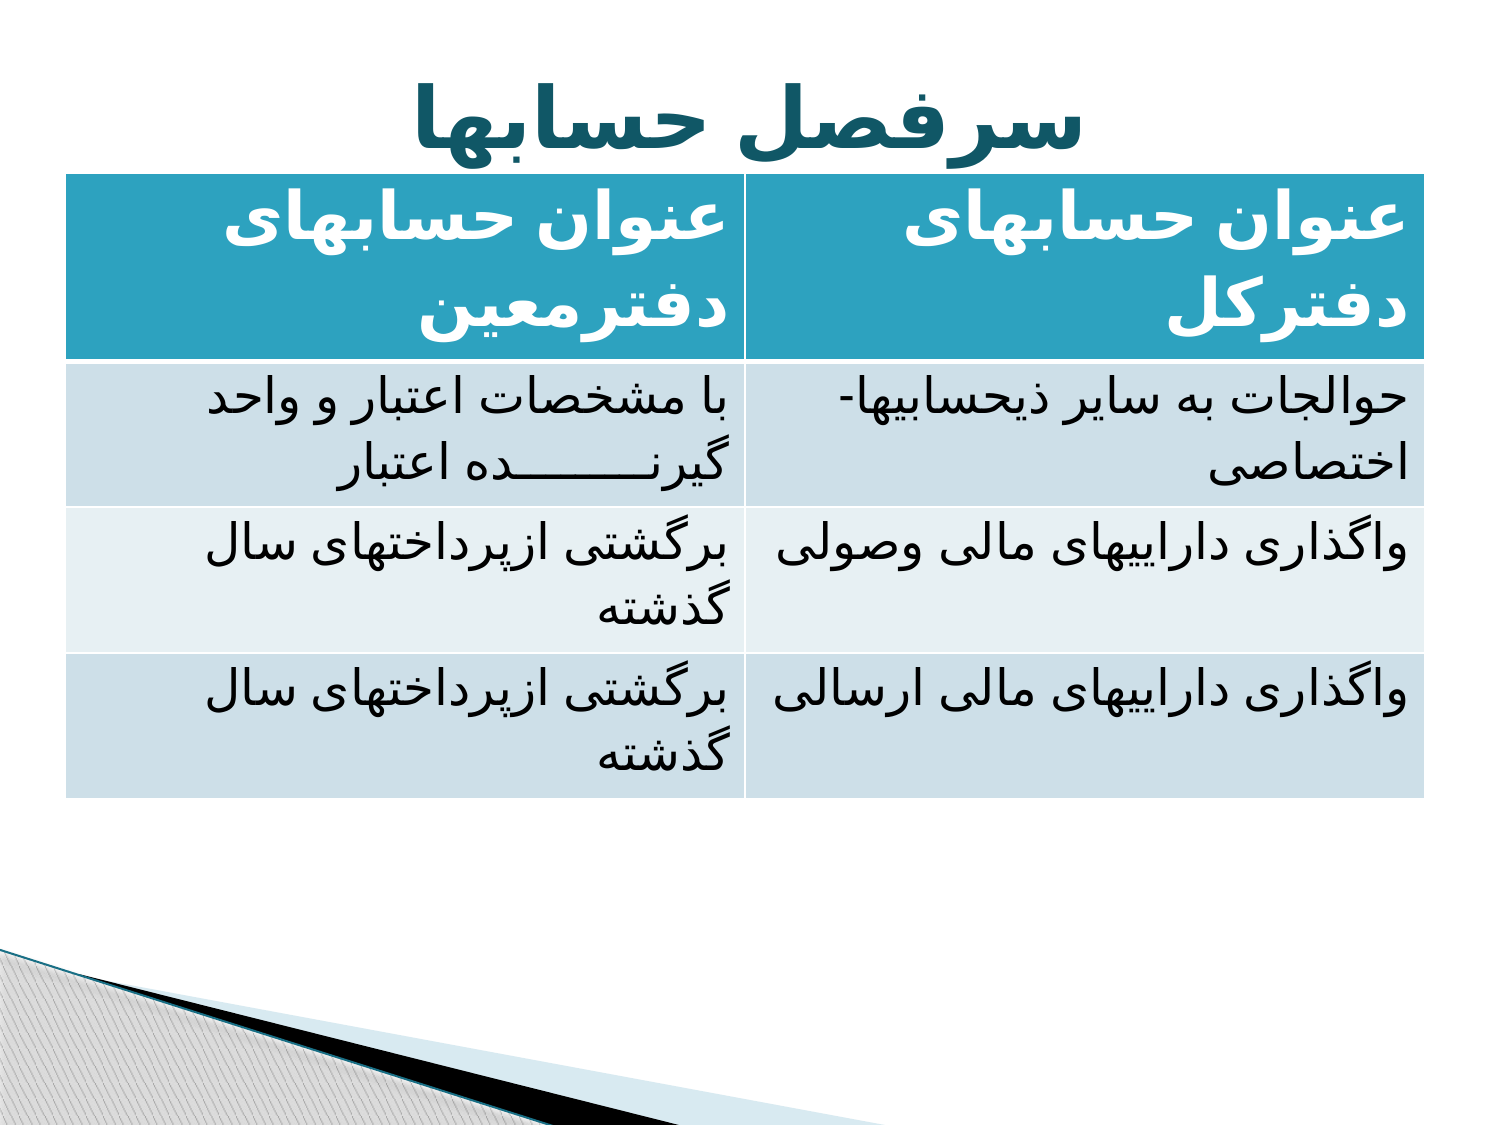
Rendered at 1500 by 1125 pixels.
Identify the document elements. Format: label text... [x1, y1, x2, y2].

table_header عنوان حسابهای دفترمعین [66, 174, 744, 359]
table_header عنوان حسابهای دفتركل [746, 185, 1424, 359]
table_cell با مشخصات اعتبار و واحد گیرنـــــــــده اعتبار [66, 364, 744, 506]
table_cell حوالجات به سایر ذیحسابیها-اختصاصی [746, 364, 1424, 506]
table_cell واگذاری داراییهای مالی وصولی [746, 508, 1424, 652]
table_cell برگشتی ازپرداختهای سال گذشته [66, 654, 744, 798]
table_cell برگشتی ازپرداختهای سال گذشته [66, 508, 744, 652]
table_cell واگذاری داراییهای مالی ارسالی [746, 654, 1424, 798]
title سرفصل حسابها [75, 45, 1425, 185]
